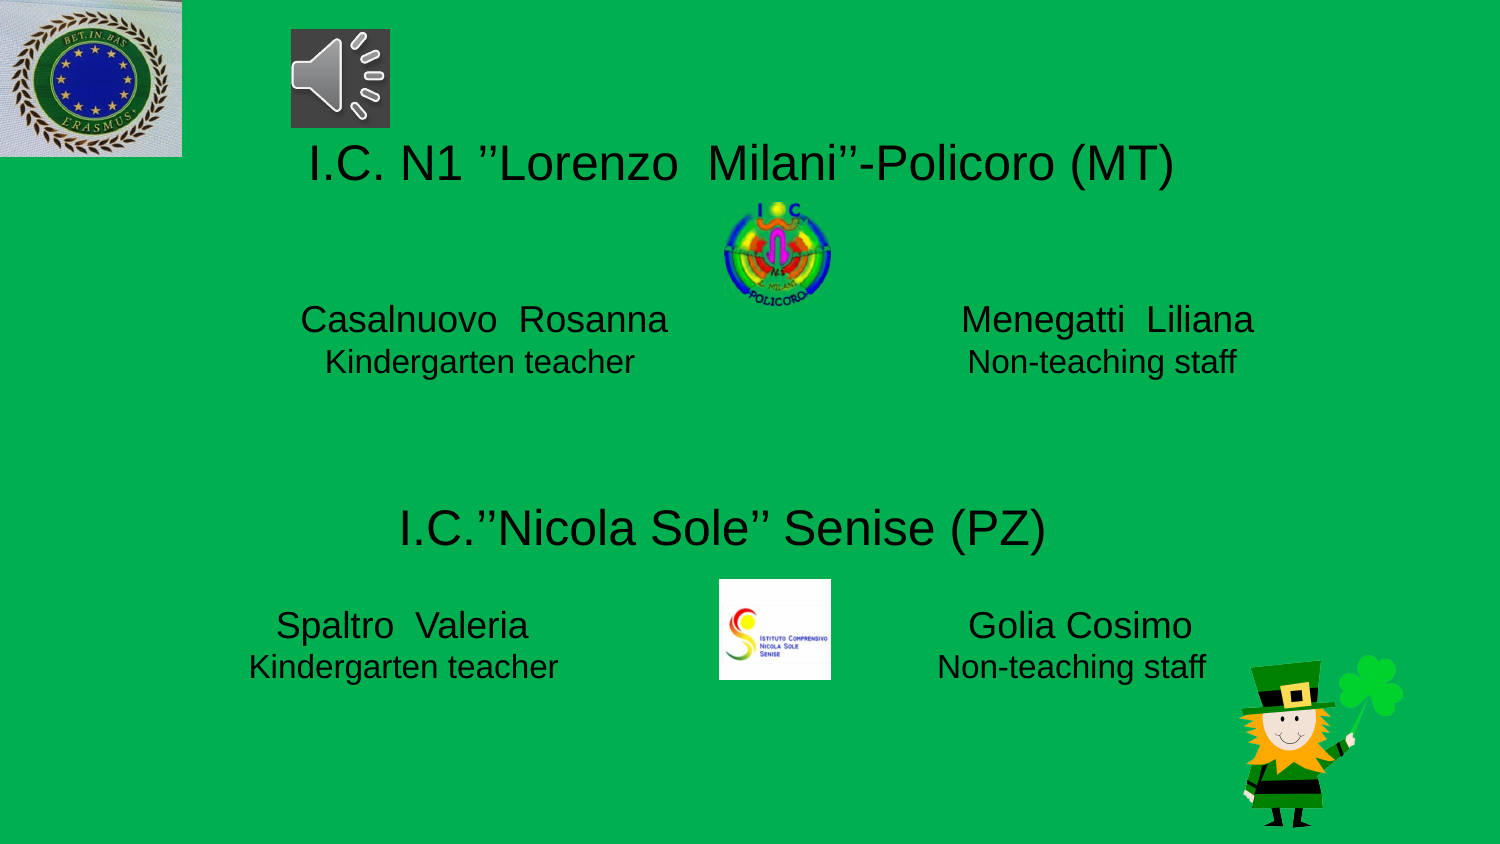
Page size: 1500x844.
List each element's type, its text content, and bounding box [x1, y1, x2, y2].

picture [718, 579, 831, 681]
picture [724, 202, 831, 307]
picture [0, 0, 182, 158]
subtitle I.C.’’Nicola Sole’’ Senise (PZ) Spaltro Valeria Golia Cosimo Kindergarten teacher Non-teaching staff [187, 443, 1313, 716]
title I.C. N1 ’’Lorenzo Milani’’-Policoro (MT) Casalnuovo Rosanna Menegatti Liliana Kindergarten teacher Non-teaching staff [181, 168, 1307, 388]
picture [290, 28, 391, 129]
picture [1238, 655, 1403, 828]
